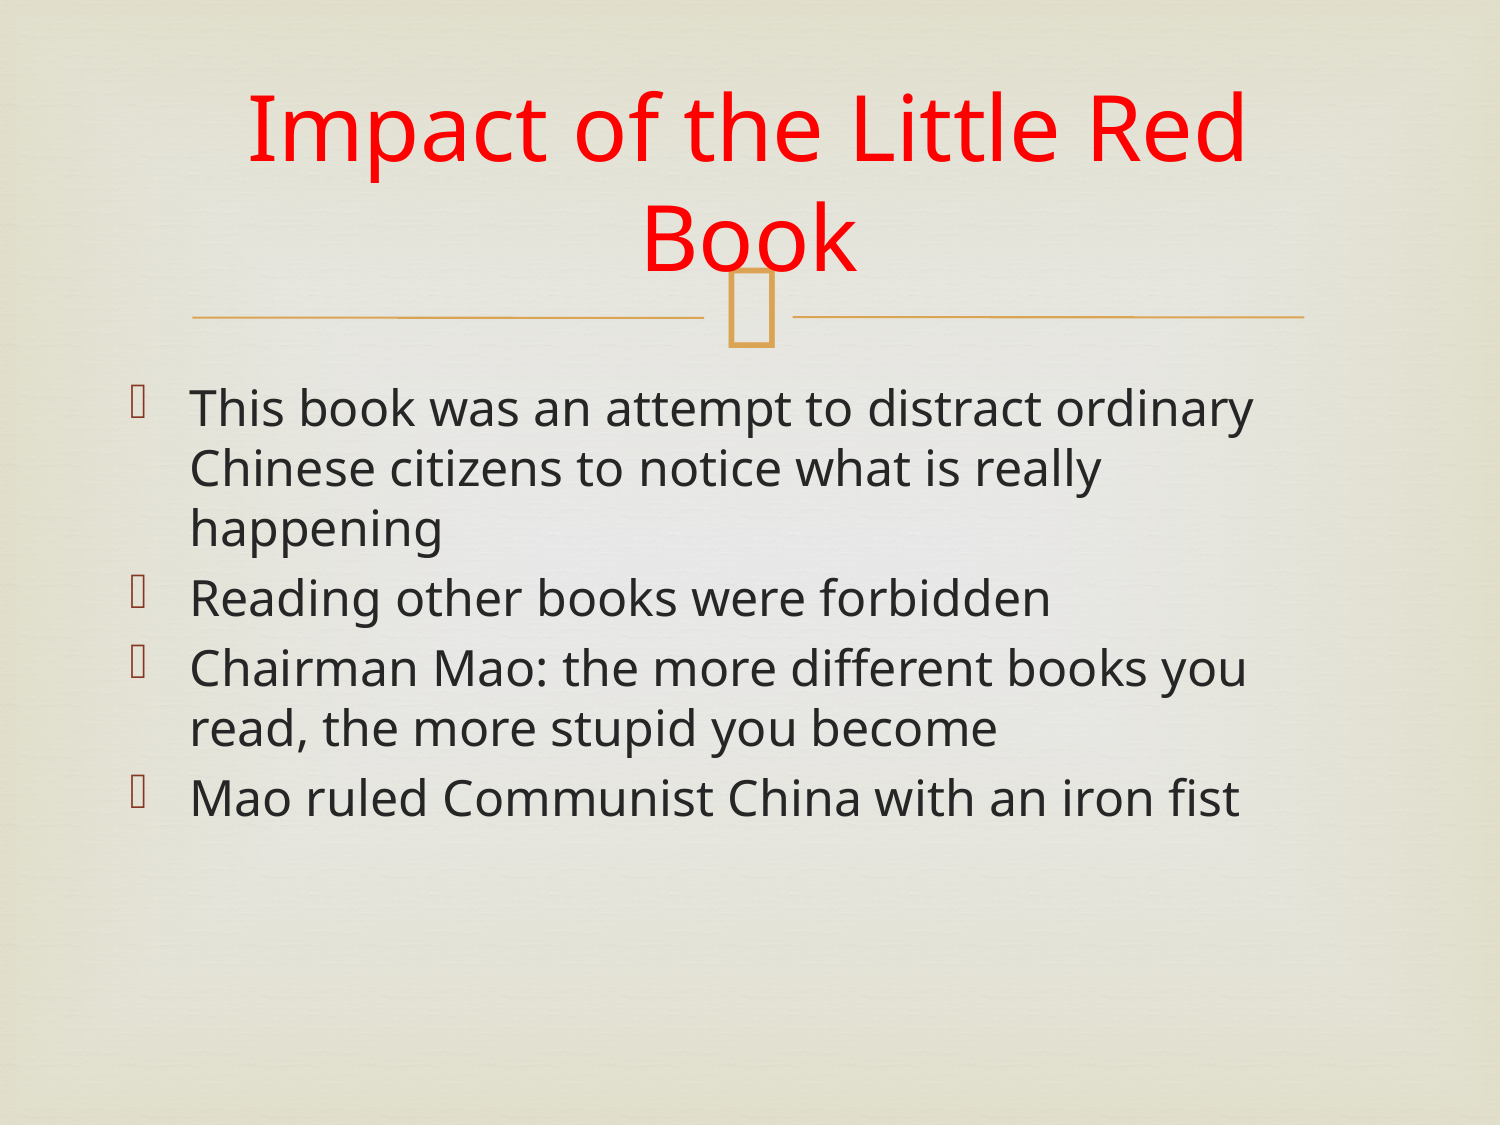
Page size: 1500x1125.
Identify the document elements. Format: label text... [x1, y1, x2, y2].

list This book was an attempt to distract ordinary Chinese citizens to notice what is really happening Reading other books were forbidden Chairman Mao: the more different books you read, the more stupid you become Mao ruled Communist China with an iron fist [114, 368, 1386, 1005]
title Impact of the Little Red Book [112, 93, 1386, 267]
